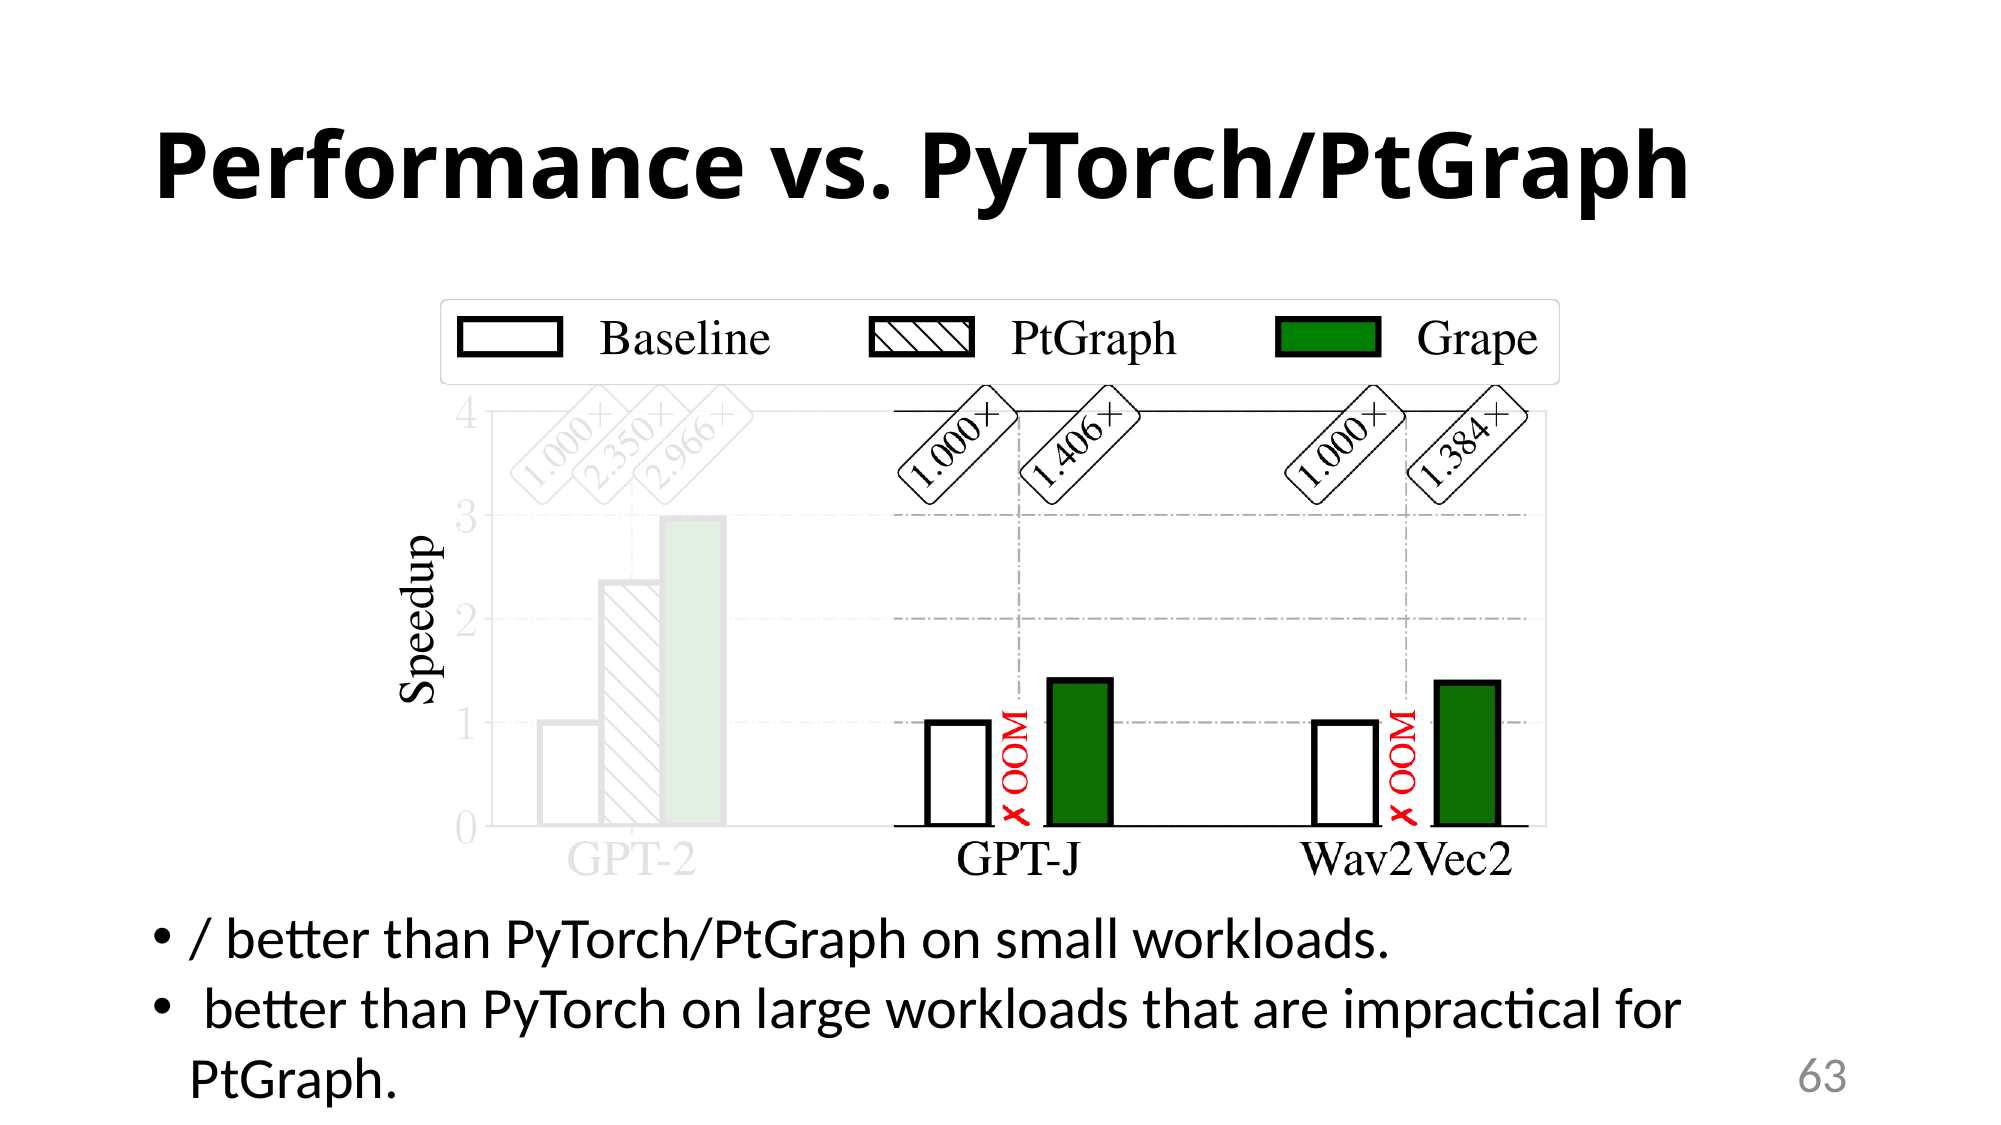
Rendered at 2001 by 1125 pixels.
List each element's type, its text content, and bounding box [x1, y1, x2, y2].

title Performance vs. PyTorch/PtGraph [137, 59, 1863, 278]
picture [392, 299, 1560, 893]
slide_number 63 [1412, 1042, 1863, 1103]
